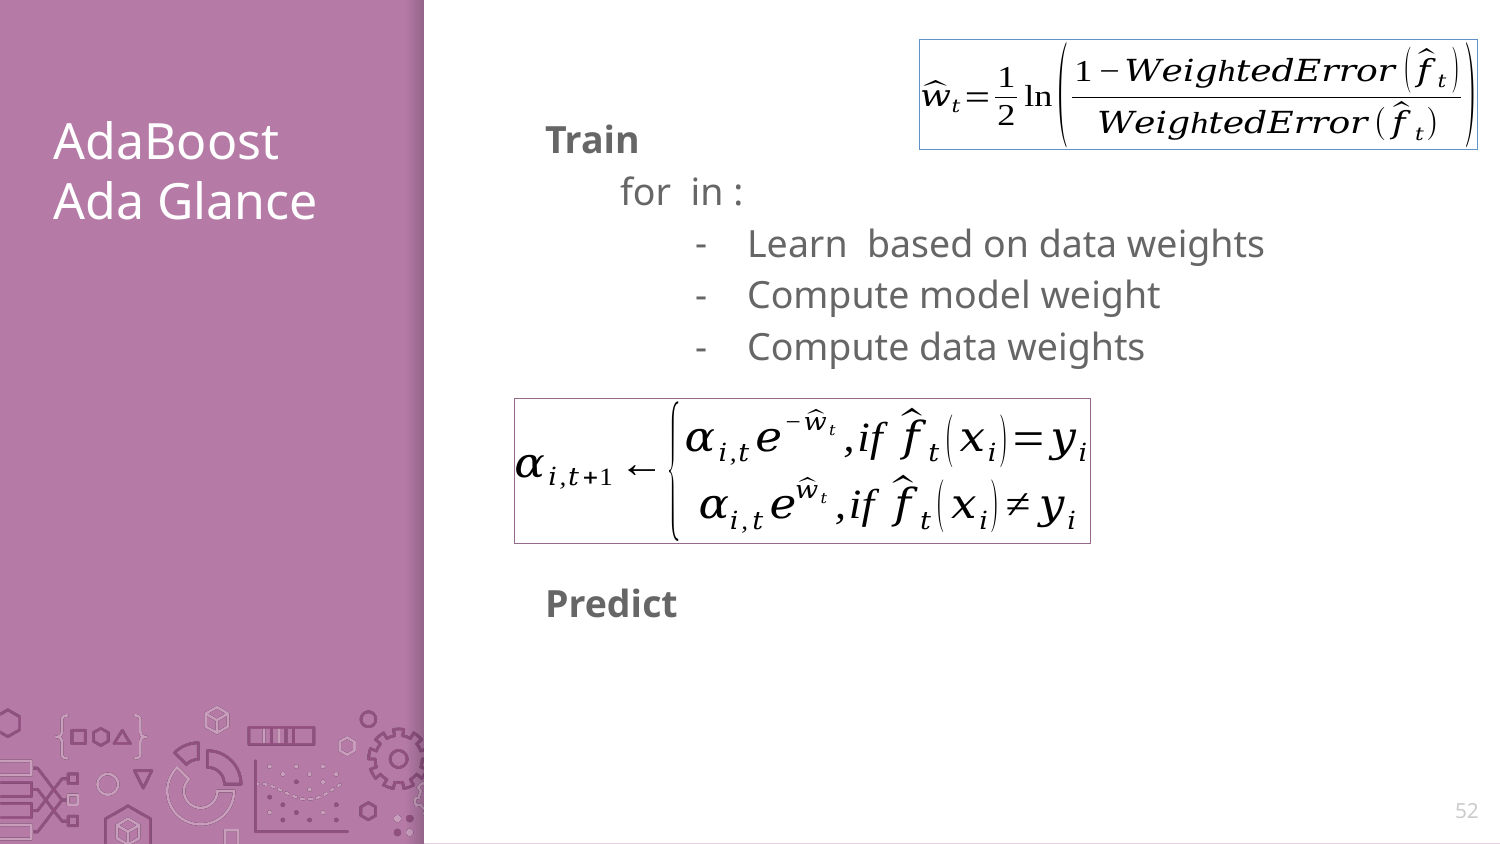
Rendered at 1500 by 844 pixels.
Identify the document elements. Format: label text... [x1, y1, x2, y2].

title AdaBoost Ada Glance [38, 94, 375, 748]
slide_number 52 [1403, 779, 1494, 844]
picture [0, 701, 424, 844]
